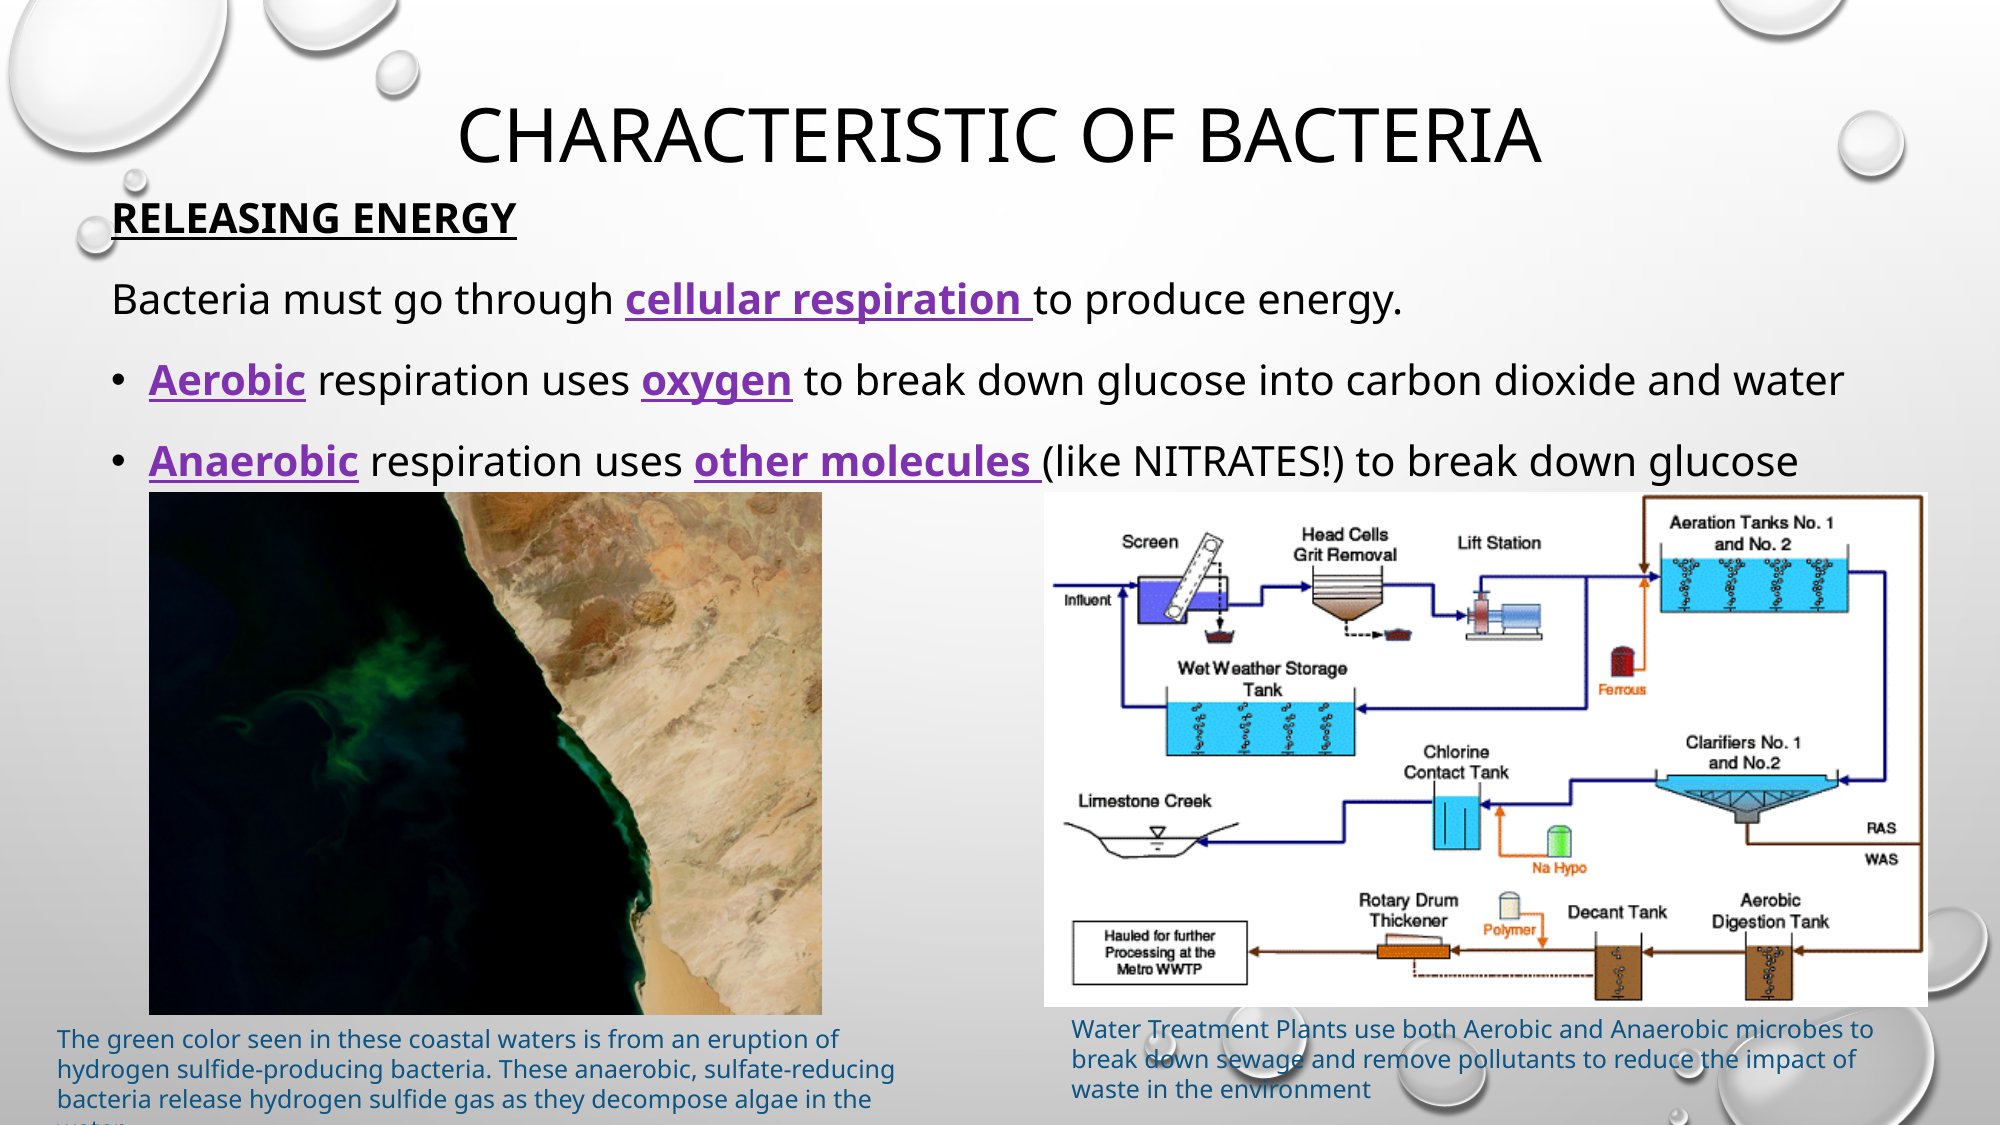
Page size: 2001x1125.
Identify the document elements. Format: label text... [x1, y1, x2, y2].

picture [0, 0, 2000, 1125]
list RELEASING ENERGY Bacteria must go through cellular respiration to produce energy. Aerobic respiration uses oxygen to break down glucose into carbon dioxide and water Anaerobic respiration uses other molecules (like NITRATES!) to break down glucose [96, 174, 1904, 926]
title CHARACTERISTIC OF BACTERIA [149, 7, 1851, 174]
text_box The green color seen in these coastal waters is from an eruption of hydrogen sulfide-producing bacteria. These anaerobic, sulfate-reducing bacteria release hydrogen sulfide gas as they decompose algae in the water. [42, 1016, 962, 1125]
text_box Water Treatment Plants use both Aerobic and Anaerobic microbes to break down sewage and remove pollutants to reduce the impact of waste in the environment [1056, 1013, 1928, 1112]
